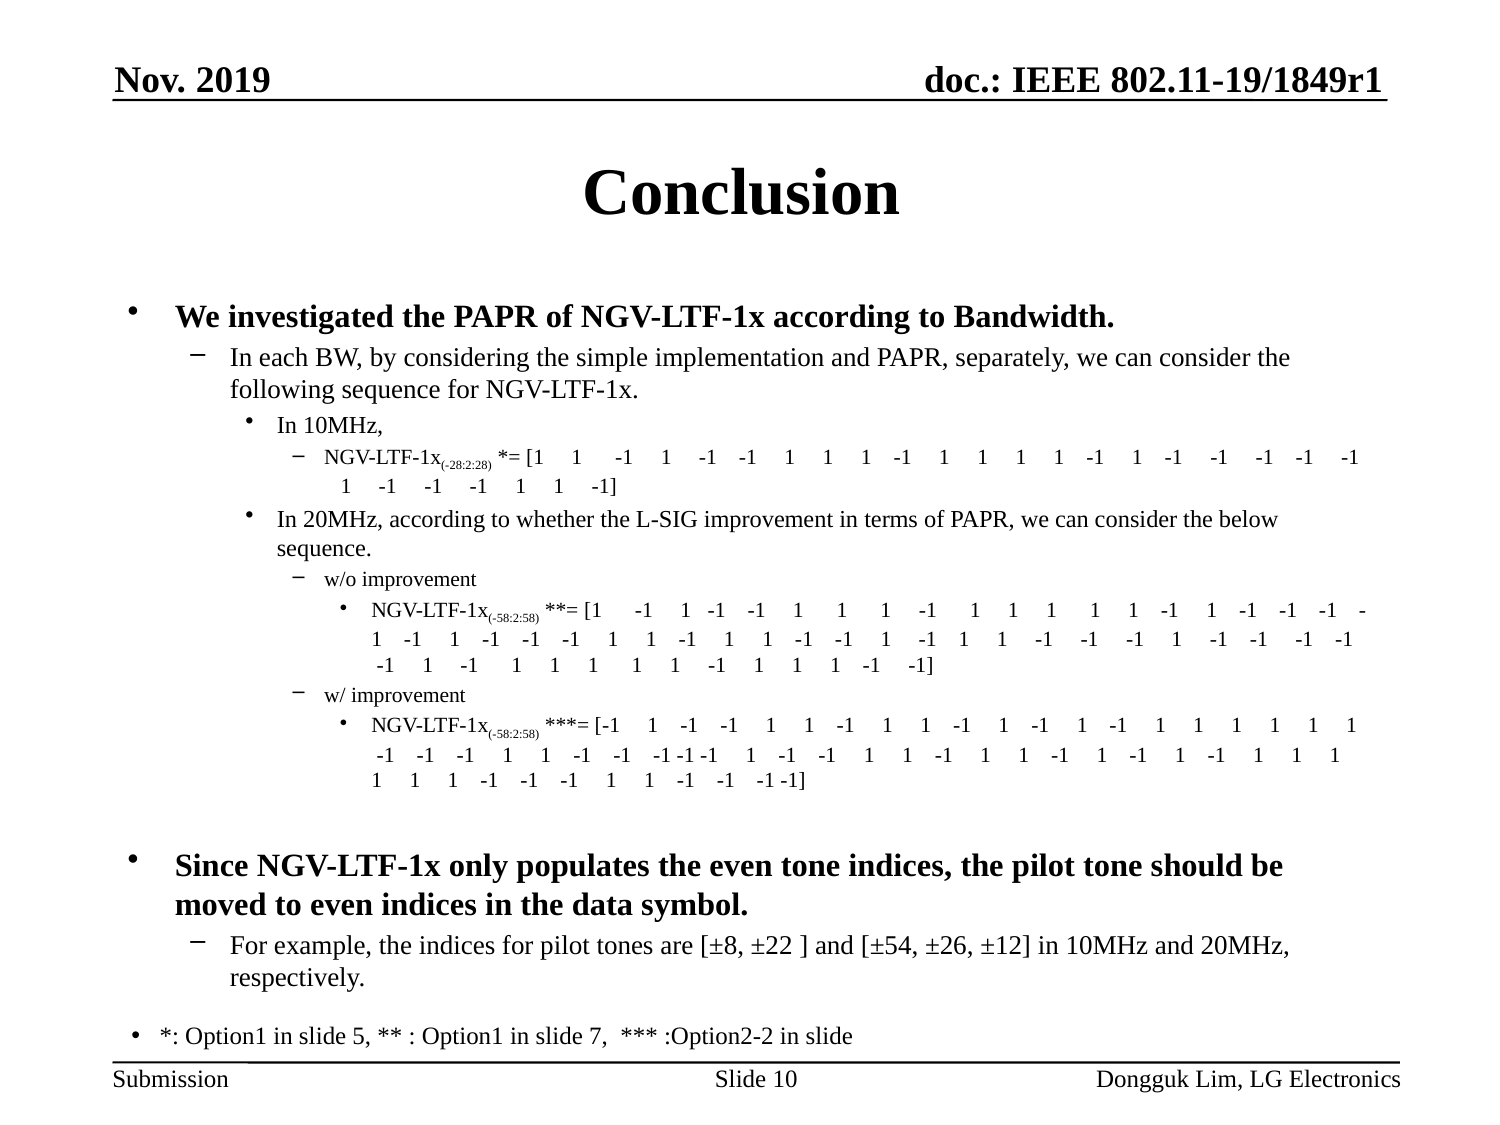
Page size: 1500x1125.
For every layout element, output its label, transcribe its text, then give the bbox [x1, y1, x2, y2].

footer Dongguk Lim, LG Electronics [1092, 1061, 1402, 1093]
slide_number Slide 10 [712, 1061, 800, 1093]
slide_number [114, 54, 273, 101]
text_box *: Option1 in slide 5, ** : Option1 in slide 7, *** :Option2-2 in slide [116, 1012, 882, 1058]
title Conclusion [112, 112, 1388, 263]
list We investigated the PAPR of NGV-LTF-1x according to Bandwidth. In each BW, by considering the simple implementation and PAPR, separately, we can consider the following sequence for NGV-LTF-1x. In 10MHz, NGV-LTF-1x(-28:2:28) *= [1 1 -1 1 -1 -1 1 1 1 -1 1 1 1 1 -1 1 -1 -1 -1 -1 -1 1 -1 -1 -1 1 1 -1] In 20MHz, according to whether the L-SIG improvement in terms of PAPR, we can consider the below sequence. w/o improvement NGV-LTF-1x(-58:2:58) **= [1 -1 1 -1 -1 1 1 1 -1 1 1 1 1 1 -1 1 -1 -1 -1 -1 -1 1 -1 -1 -1 1 1 -1 1 1 -1 -1 1 -1 1 1 -1 -1 -1 1 -1 -1 -1 -1 -1 1 -1 1 1 1 1 1 -1 1 1 1 -1 -1] w/ improvement NGV-LTF-1x(-58:2:58) ***= [-1 1 -1 -1 1 1 -1 1 1 -1 1 -1 1 -1 1 1 1 1 1 1 -1 -1 -1 1 1 -1 -1 -1 -1 -1 1 -1 -1 1 1 -1 1 1 -1 1 -1 1 -1 1 1 1 1 1 1 -1 -1 -1 1 1 -1 -1 -1 -1] Since NGV-LTF-1x only populates the even tone indices, the pilot tone should be moved to even indices in the data symbol. For example, the indices for pilot tones are [±8, ±22 ] and [±54, ±26, ±12] in 10MHz and 20MHz, respectively. [112, 287, 1388, 1000]
